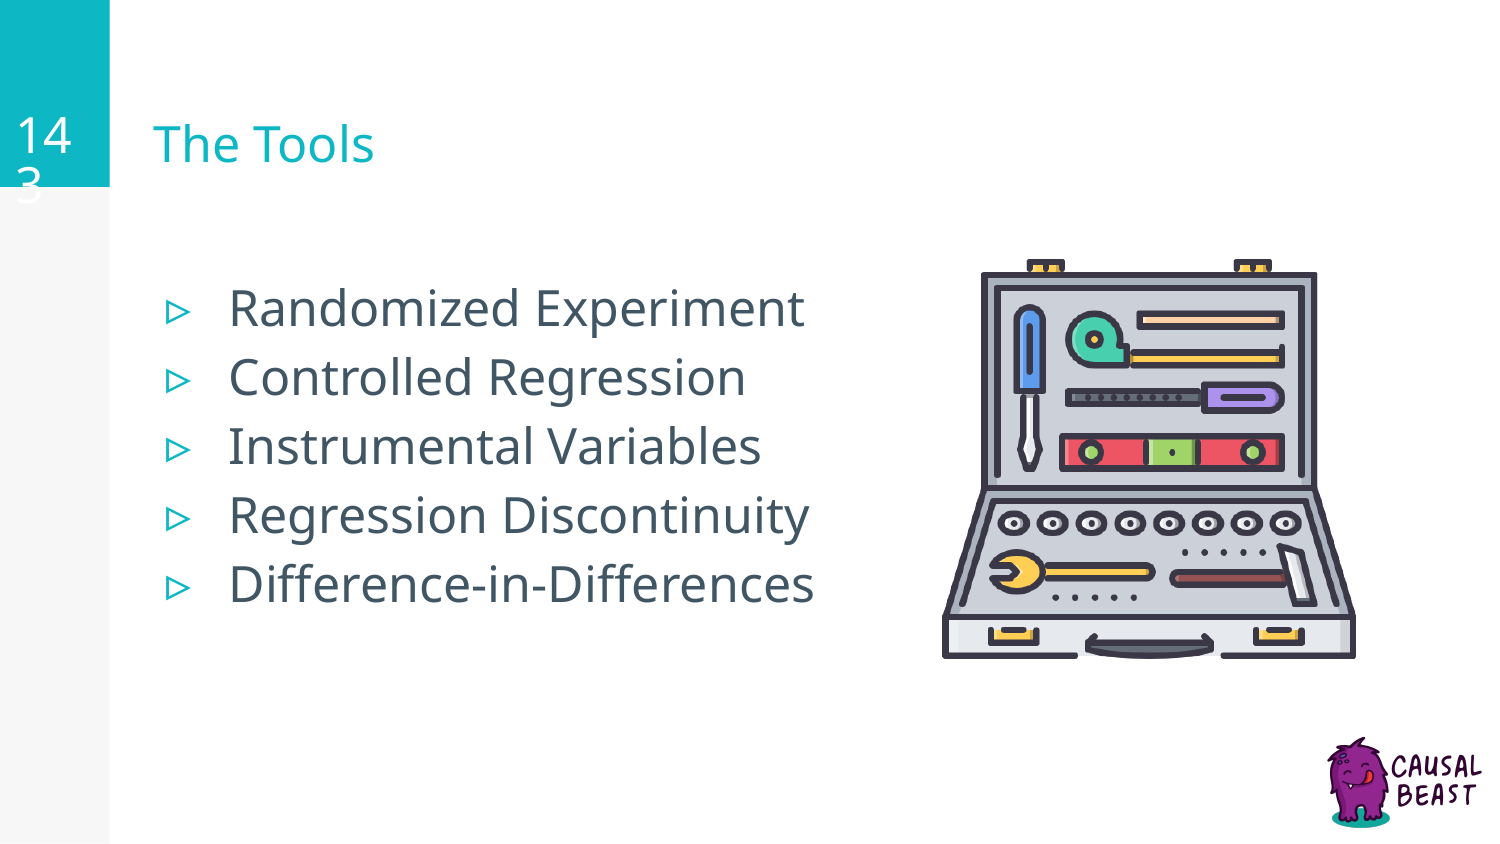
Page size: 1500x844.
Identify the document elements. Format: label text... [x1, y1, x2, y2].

list Randomized Experiment Controlled Regression Instrumental Variables Regression Discontinuity Difference-in-Differences [138, 252, 1035, 808]
picture [942, 251, 1356, 666]
slide_number ‹#› [0, 0, 110, 187]
picture [1304, 722, 1500, 842]
title The Tools [138, 0, 722, 188]
